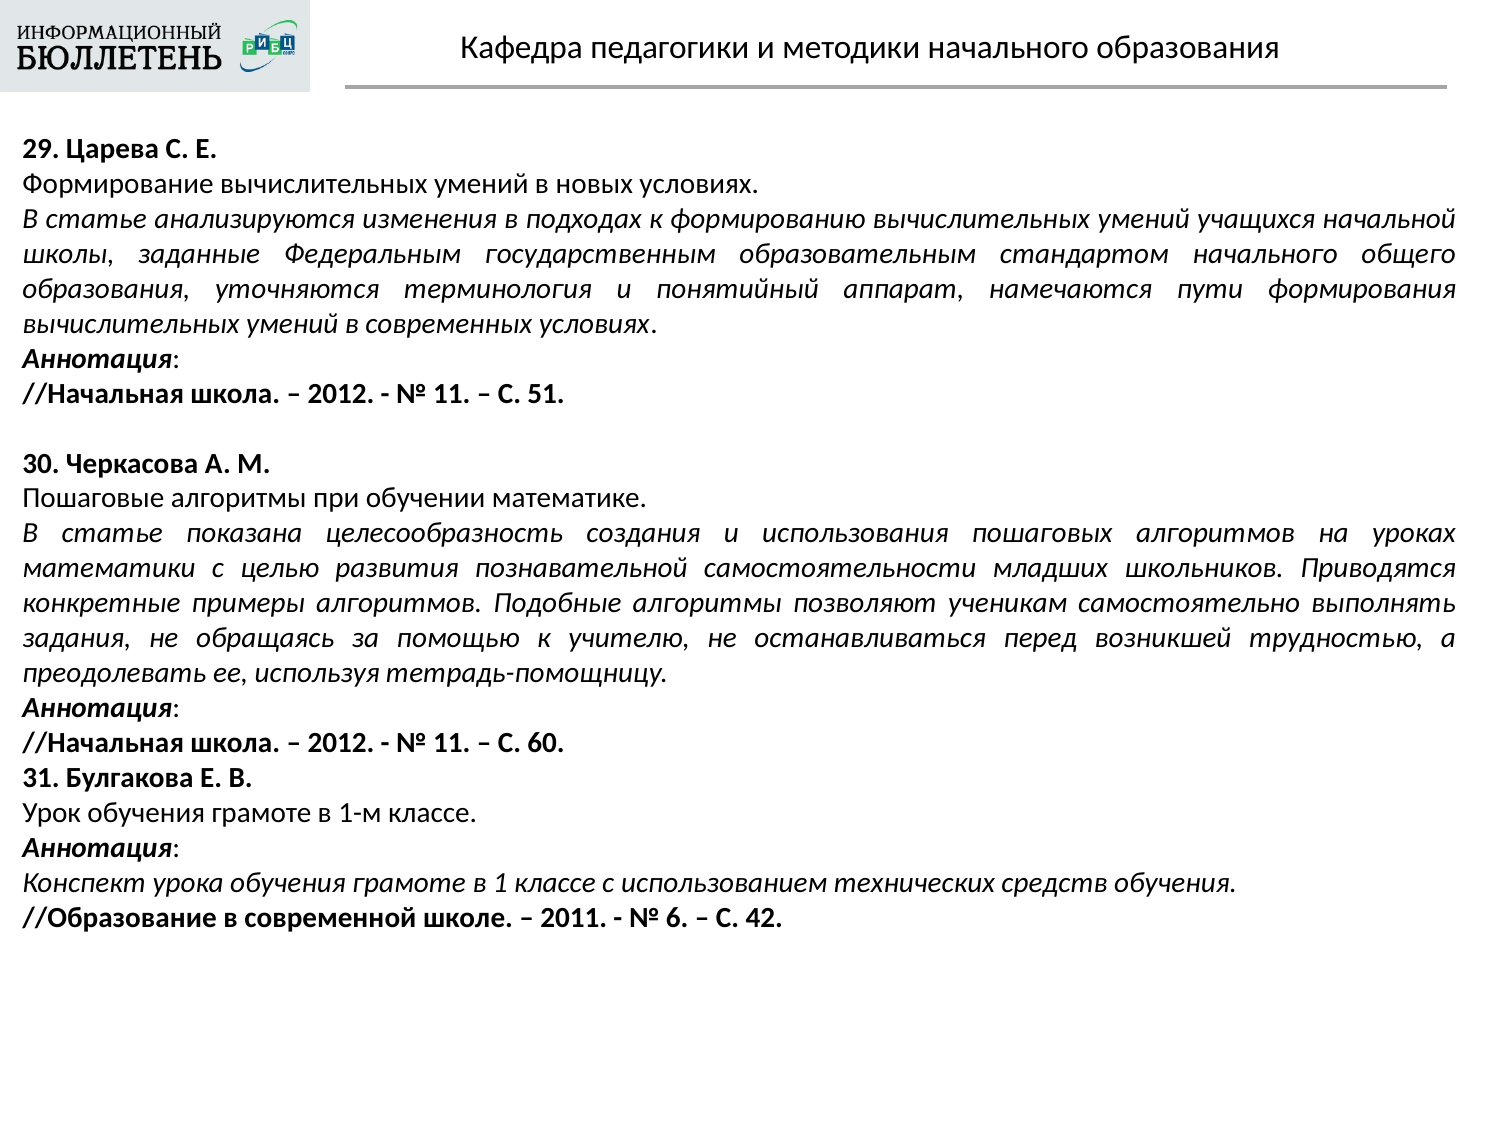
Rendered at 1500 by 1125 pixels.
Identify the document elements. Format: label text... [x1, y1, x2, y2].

picture [0, 0, 311, 93]
text_box 29. Царева С. Е. Формирование вычислительных умений в новых условиях. В статье анализируются изменения в подходах к формированию вычислительных умений учащихся начальной школы, заданные Федеральным государственным образовательным стандартом начального общего образования, уточняются терминология и понятийный аппарат, намечаются пути формирования вычислительных умений в современных условиях. Аннотация: //Начальная школа. – 2012. - № 11. – С. 51. 30. Черкасова А. М. Пошаговые алгоритмы при обучении математике. В статье показана целесообразность создания и использования пошаговых алгоритмов на уроках математики с целью развития познавательной самостоятельности младших школьников. Приводятся конкретные примеры алгоритмов. Подобные алгоритмы позволяют ученикам самостоятельно выполнять задания, не обращаясь за помощью к учителю, не останавливаться перед возникшей трудностью, а преодолевать ее, используя тетрадь-помощницу. Аннотация: //Начальная школа. – 2012. - № 11. – С. 60. 31. Булгакова Е. В. Урок обучения грамоте в 1-м классе. Аннотация: Конспект урока обучения грамоте в 1 классе с использованием технических средств обучения. //Образование в современной школе. – 2011. - № 6. – С. 42. [7, 86, 1473, 1011]
text_box Кафедра педагогики и методики начального образования [345, 17, 1397, 73]
